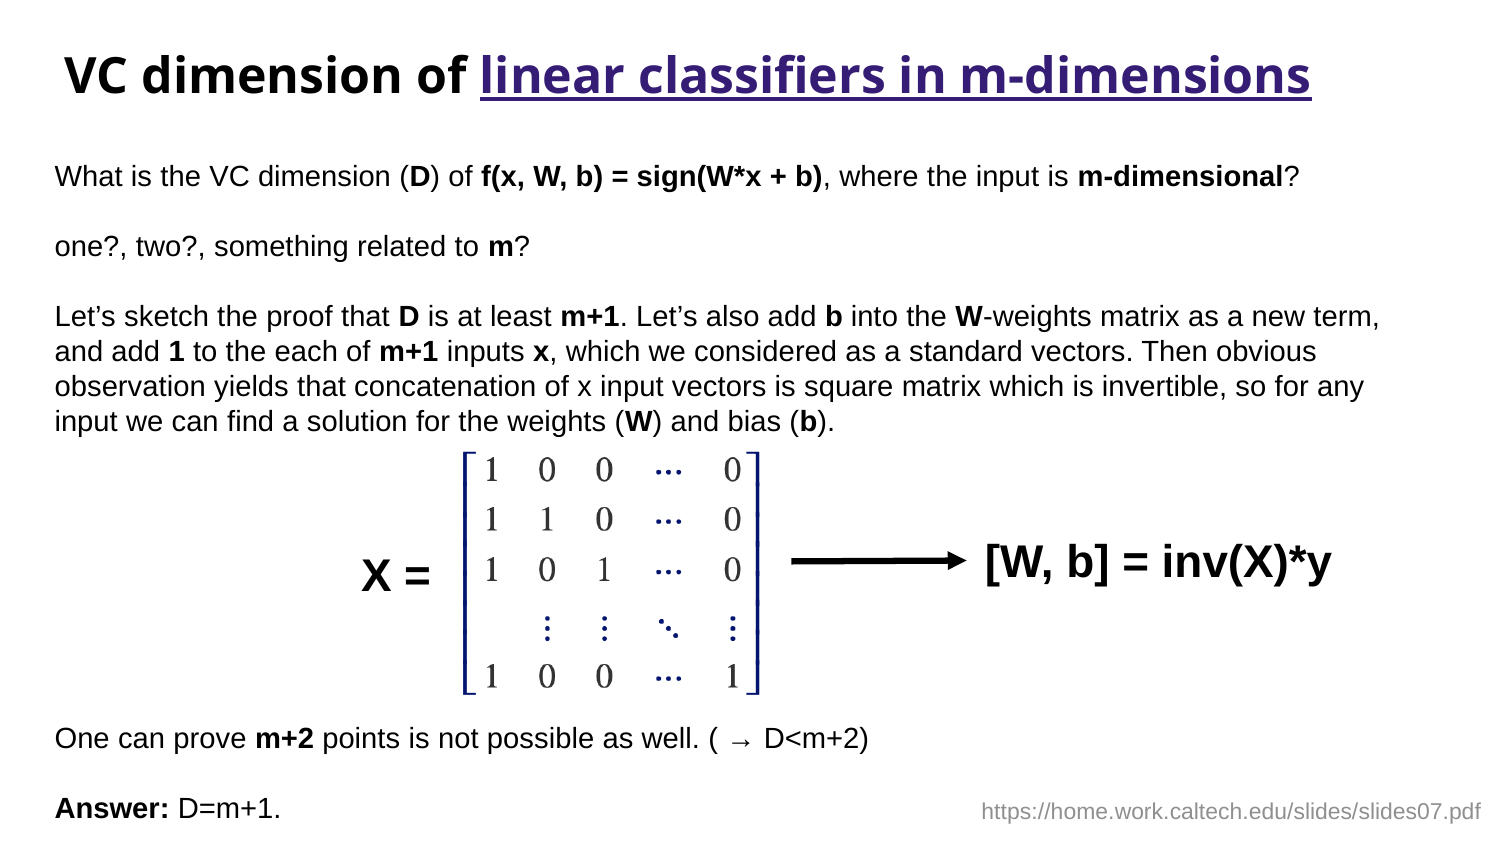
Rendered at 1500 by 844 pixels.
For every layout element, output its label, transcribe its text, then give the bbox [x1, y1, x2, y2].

title VC dimension of linear classifiers in m-dimensions [49, 28, 1405, 107]
picture [450, 443, 770, 705]
text_box What is the VC dimension (D) of f(x, W, b) = sign(W*x + b), where the input is m-dimensional? one?, two?, something related to m? Let’s sketch the proof that D is at least m+1. Let’s also add b into the W-weights matrix as a new term, and add 1 to the each of m+1 inputs x, which we considered as a standard vectors. Then obvious observation yields that concatenation of x input vectors is square matrix which is invertible, so for any input we can find a solution for the weights (W) and bias (b). [39, 142, 1430, 453]
text_box One can prove m+2 points is not possible as well. ( → D<m+2) Answer: D=m+1. [39, 703, 1430, 839]
text_box X = [346, 530, 445, 616]
text_box https://home.work.caltech.edu/slides/slides07.pdf [966, 782, 1500, 838]
text_box [W, b] = inv(X)*y [970, 516, 1486, 602]
